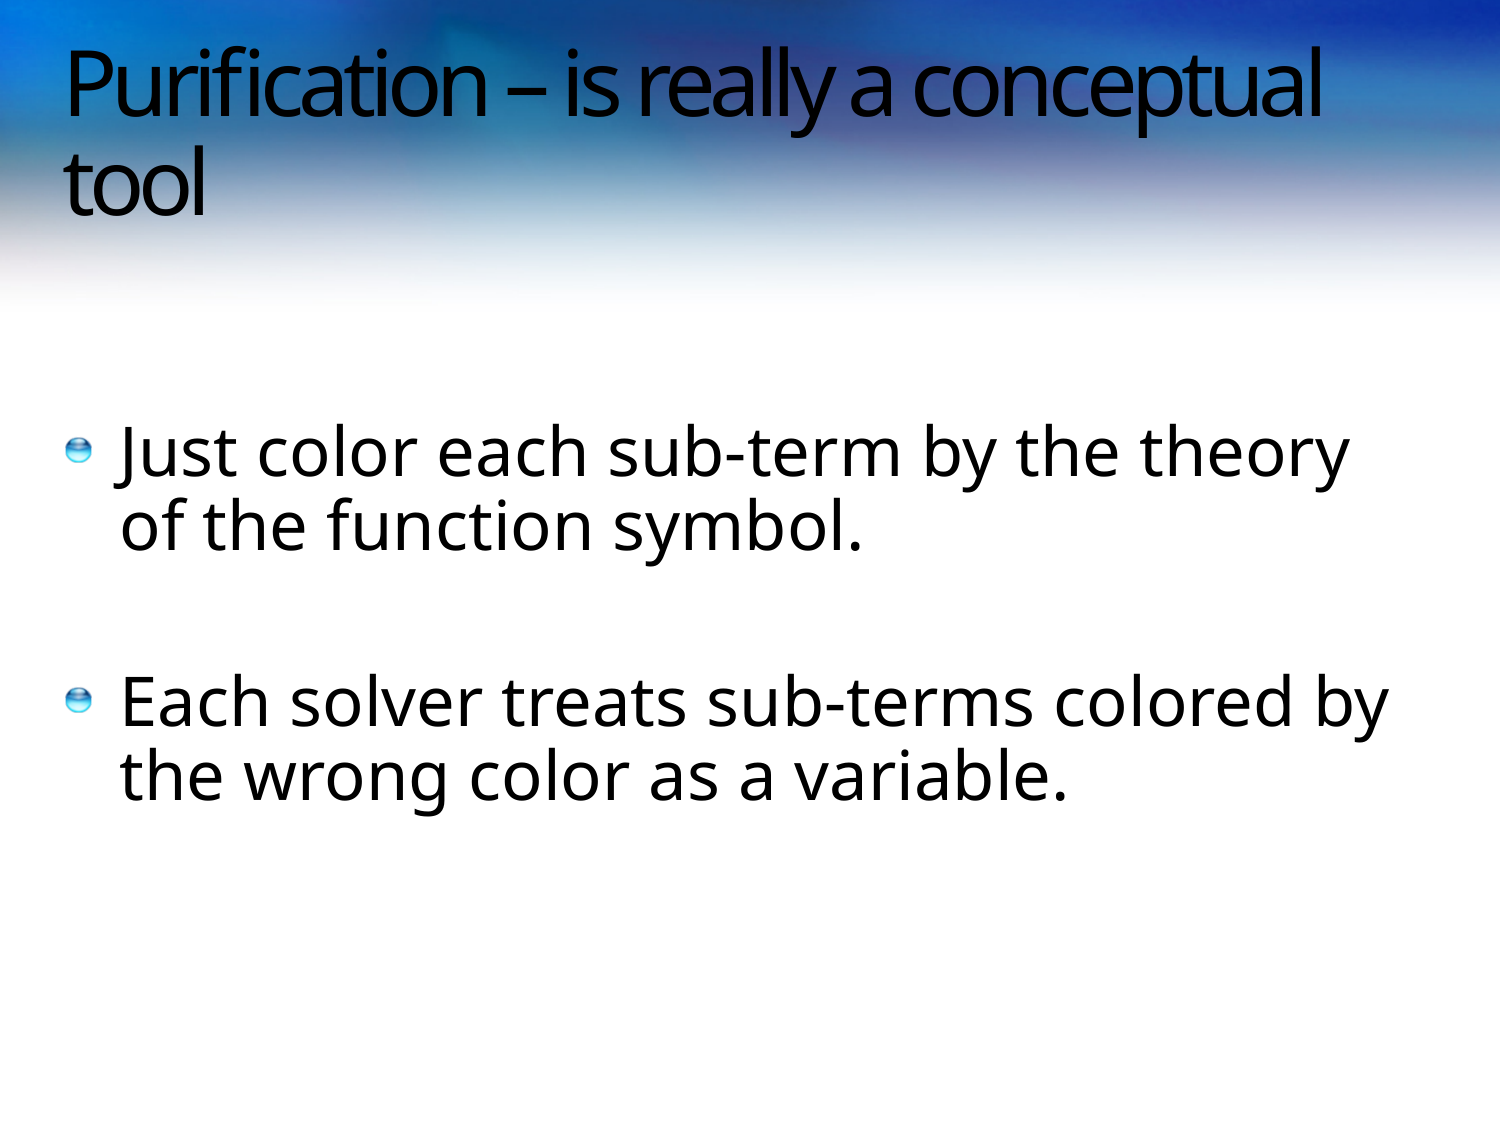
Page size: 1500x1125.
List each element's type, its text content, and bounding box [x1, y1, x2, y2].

list Just color each sub-term by the theory of the function symbol. Each solver treats sub-terms colored by the wrong color as a variable. [56, 320, 1432, 821]
title Purification – is really a conceptual tool [62, 37, 1438, 138]
picture [0, 0, 1500, 1125]
